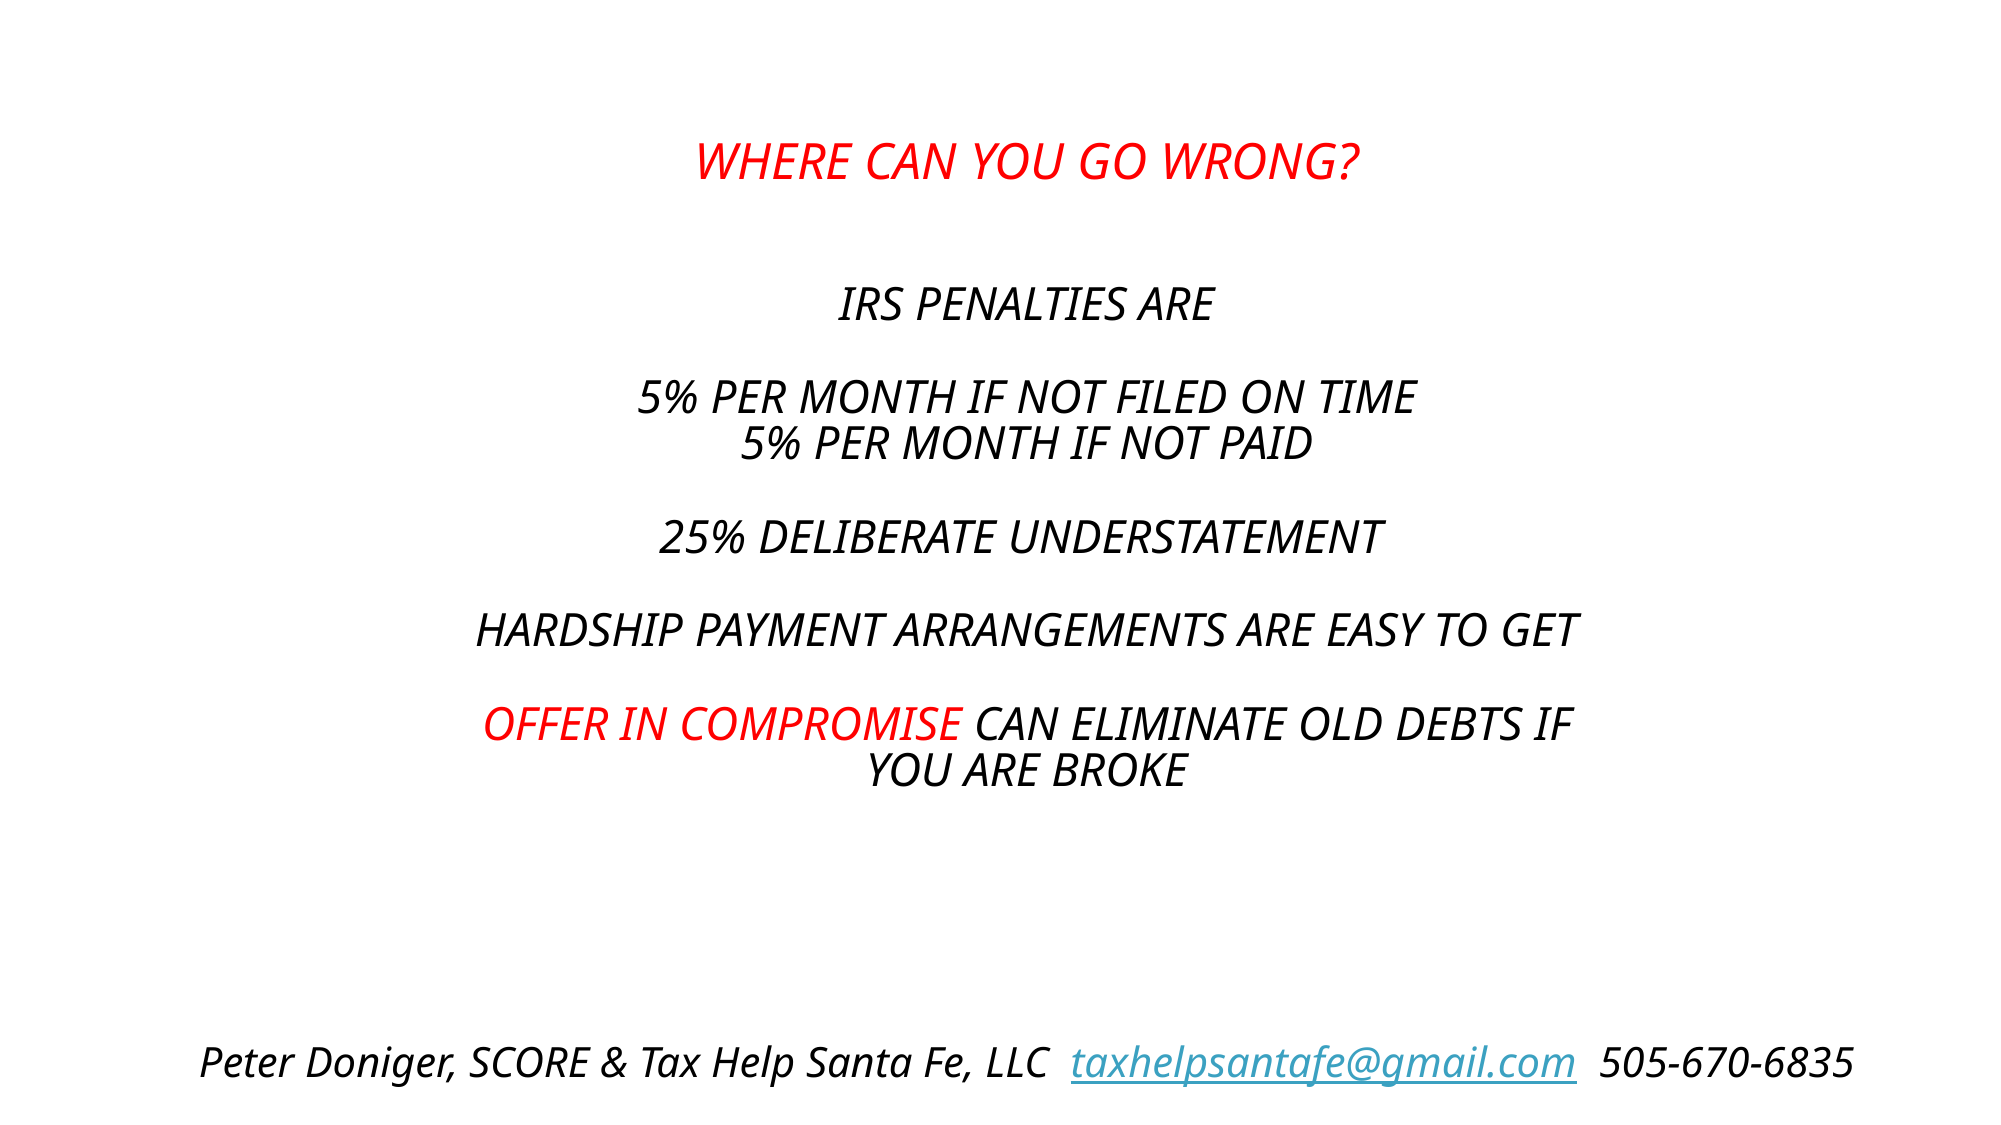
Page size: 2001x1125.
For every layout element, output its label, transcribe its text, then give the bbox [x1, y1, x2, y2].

subtitle Peter Doniger, SCORE & Tax Help Santa Fe, LLC taxhelpsantafe@gmail.com 505-670-6835 [147, 1019, 1907, 1102]
title where can you go wrong? irs penalties are 5% per month if not filed on time 5% per month if not paid 25% deliberate understatement hardship payment arrangements are easy to get offer in compromise can eliminate old debts if you are broke [441, 130, 1612, 908]
